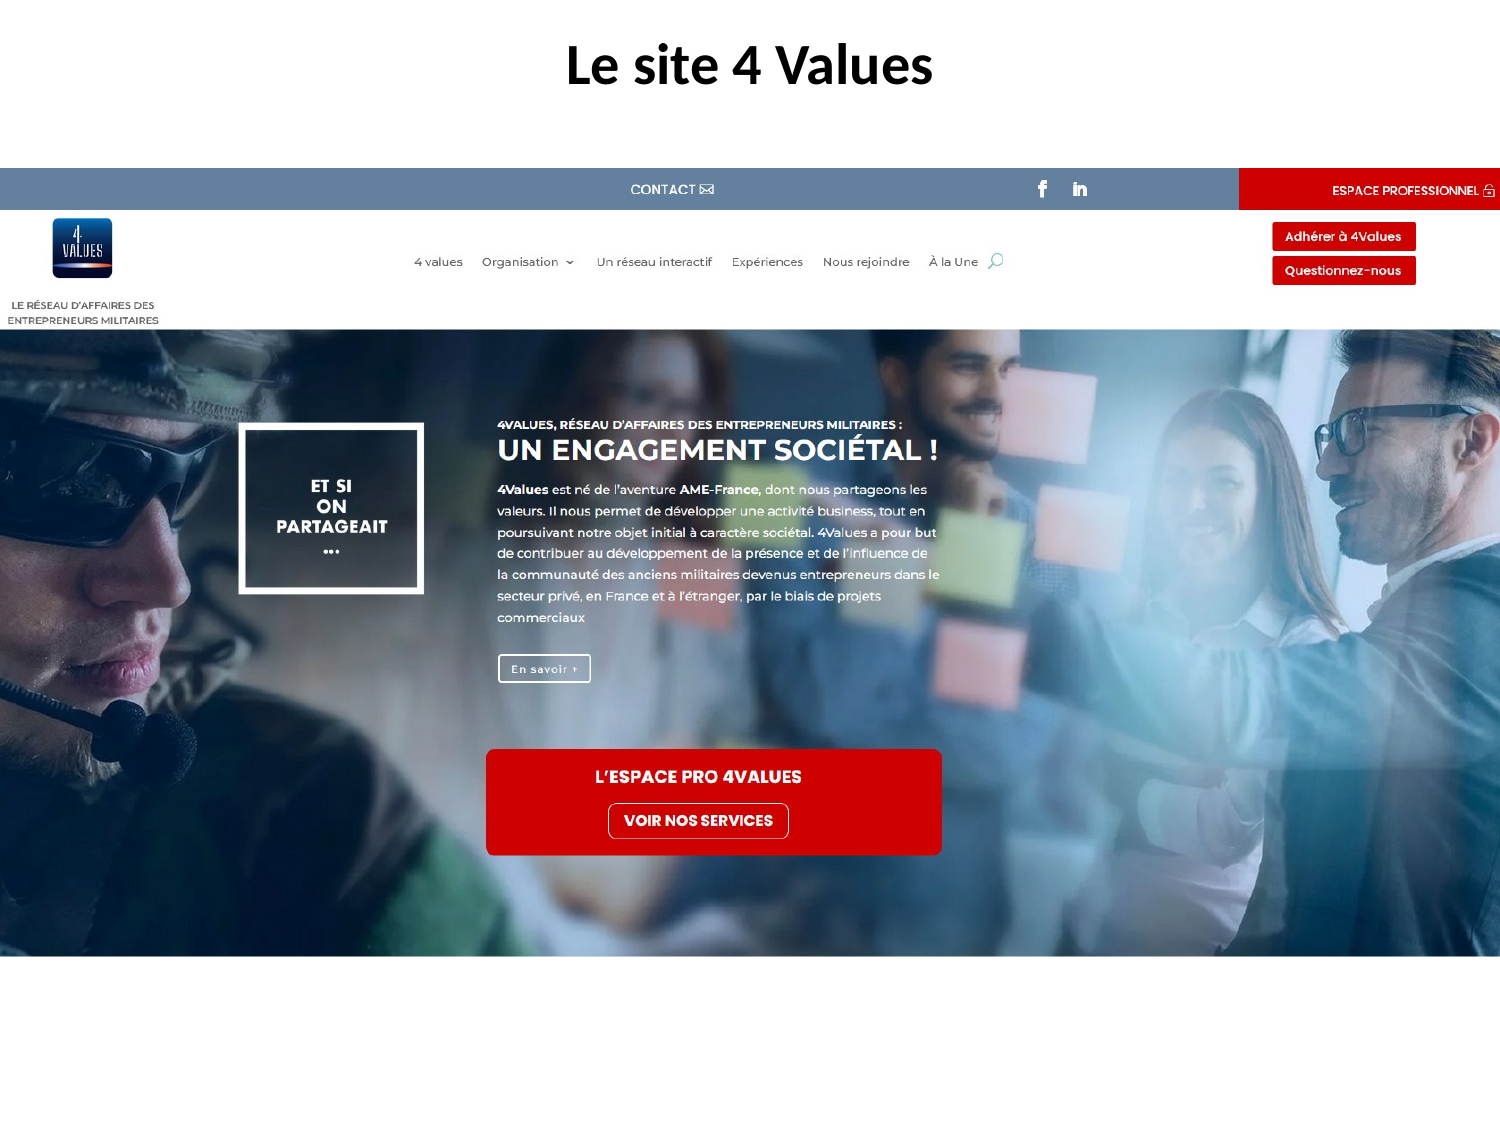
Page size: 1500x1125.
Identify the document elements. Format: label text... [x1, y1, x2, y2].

picture [0, 168, 1500, 957]
text_box Le site 4 Values [84, 19, 1416, 104]
